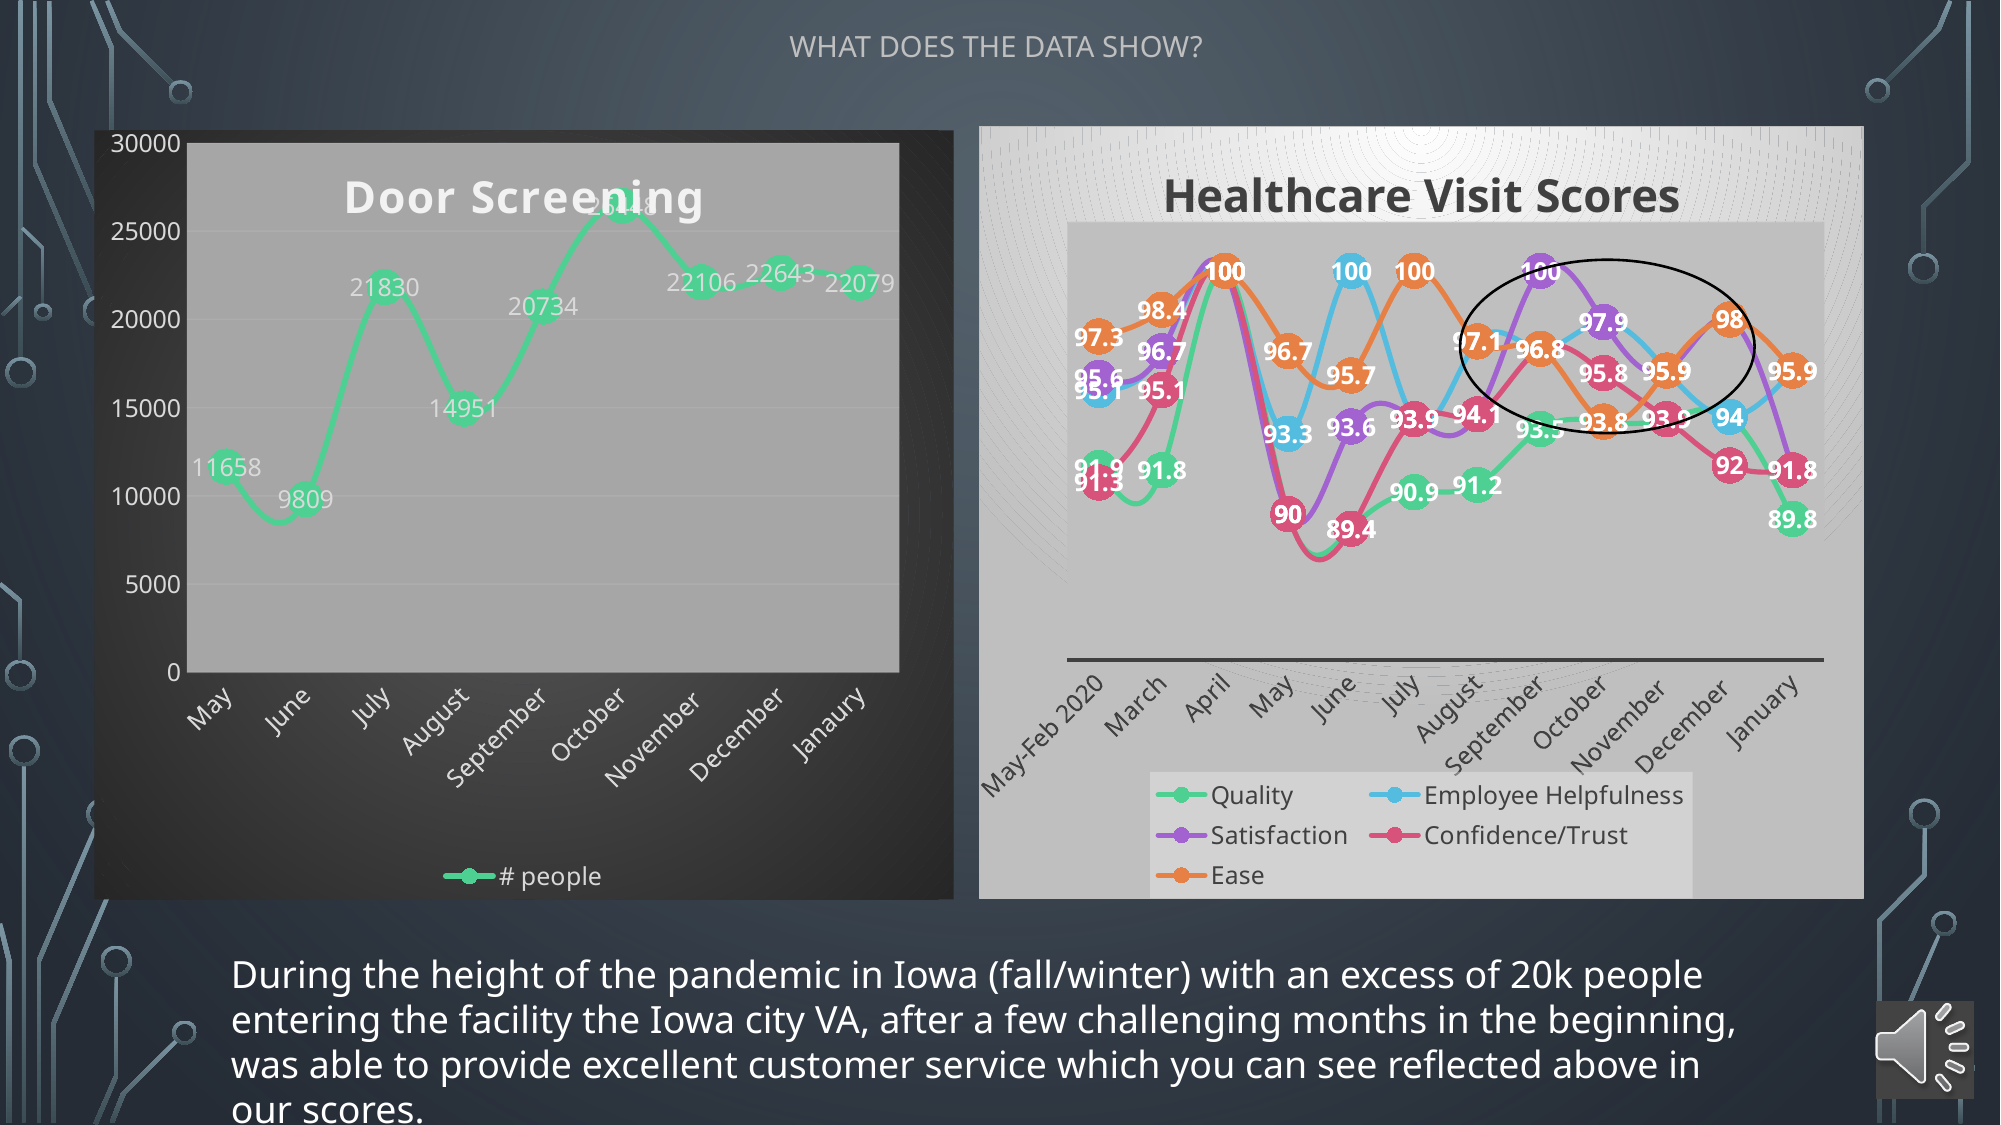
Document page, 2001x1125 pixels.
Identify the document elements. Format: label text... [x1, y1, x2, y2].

text_box During the height of the pandemic in Iowa (fall/winter) with an excess of 20k people entering the facility the Iowa city VA, after a few challenging months in the beginning, was able to provide excellent customer service which you can see reflected above in our scores. [216, 943, 1755, 1125]
chart [93, 125, 954, 900]
title What does the data show? [344, 24, 1656, 107]
chart [972, 125, 1865, 900]
picture [1874, 999, 1976, 1101]
